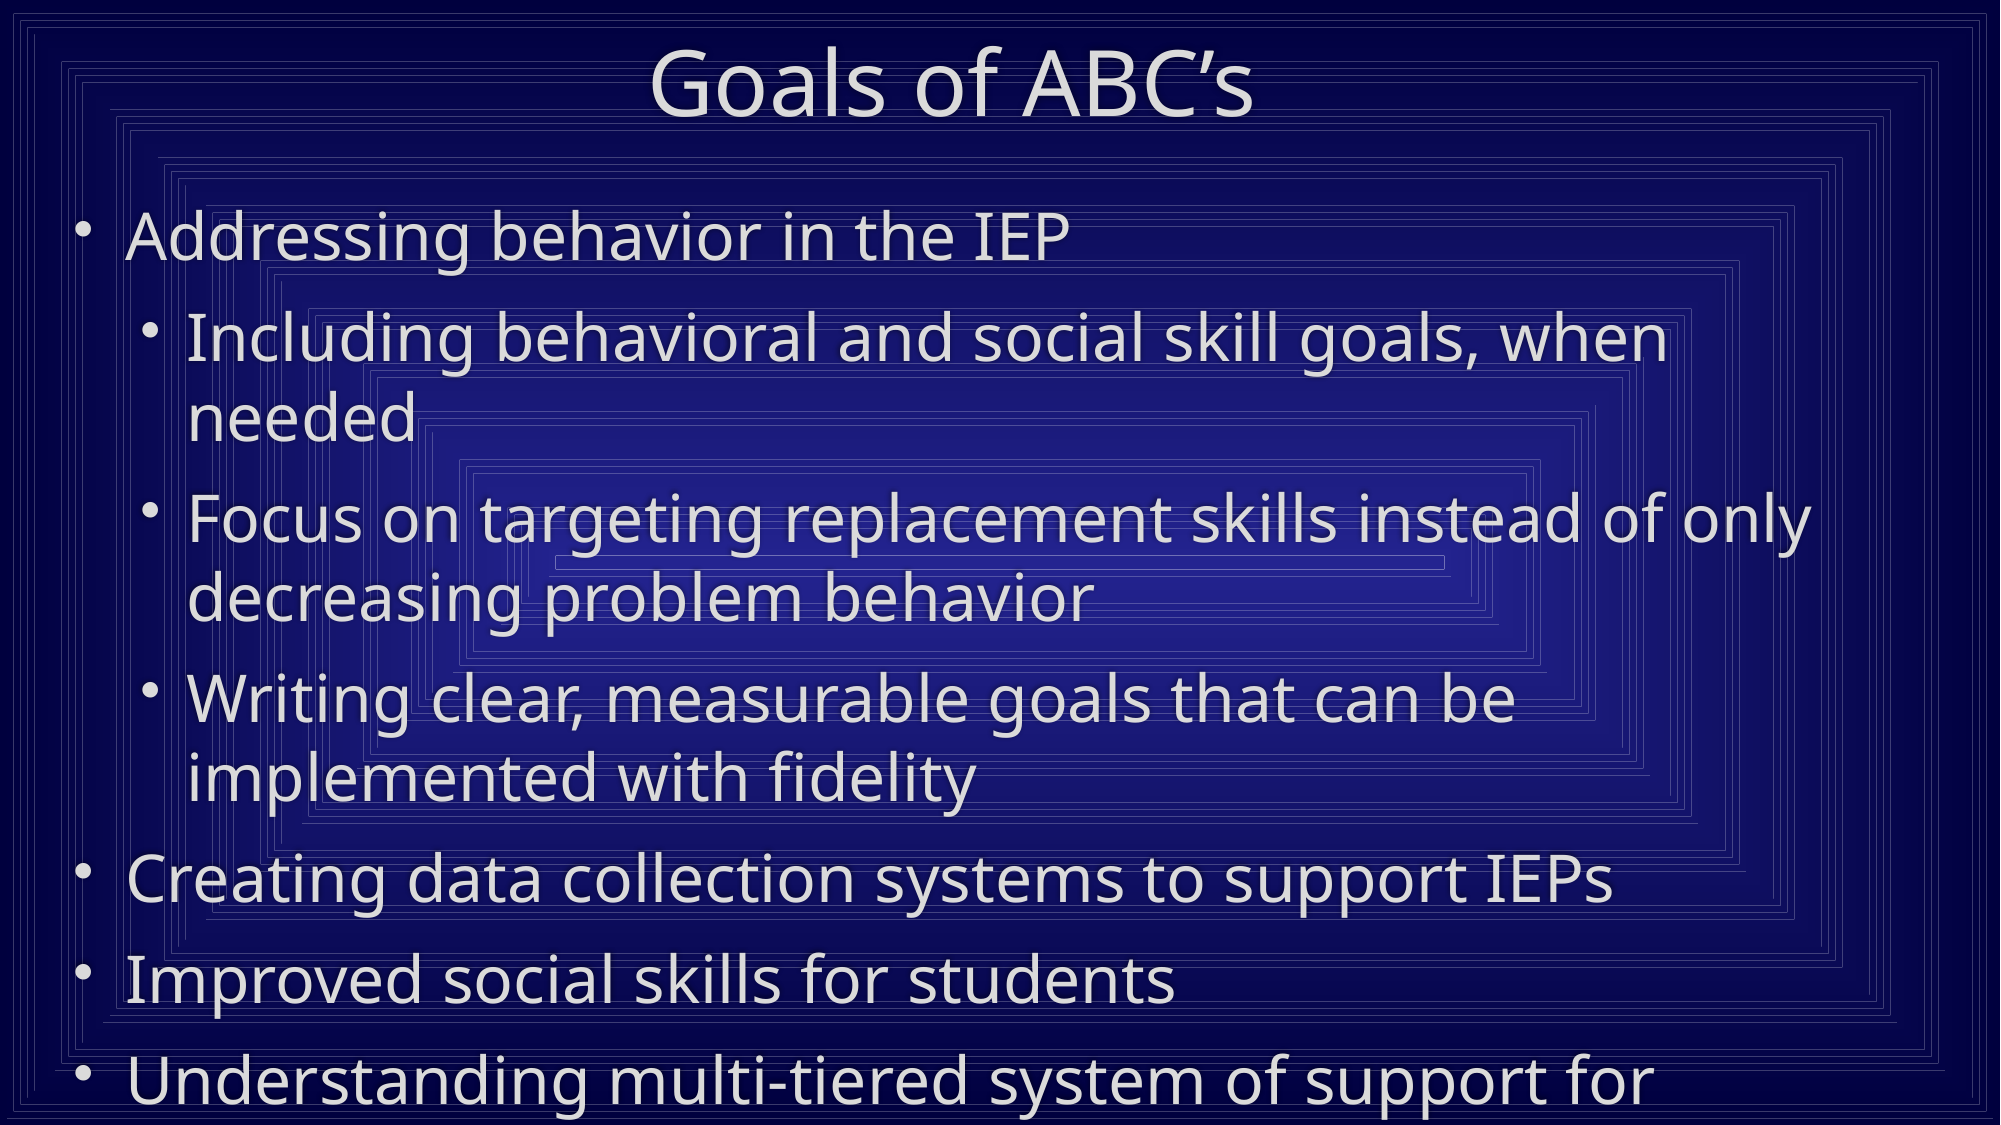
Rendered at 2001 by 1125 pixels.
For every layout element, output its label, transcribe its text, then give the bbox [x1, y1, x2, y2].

list Addressing behavior in the IEP Including behavioral and social skill goals, when needed Focus on targeting replacement skills instead of only decreasing problem behavior Writing clear, measurable goals that can be implemented with fidelity Creating data collection systems to support IEPs Improved social skills for students Understanding multi-tiered system of support for students and how the BSP and FBA are all inter-connected [54, 187, 1936, 1125]
title Goals of ABC’s [103, 0, 1802, 160]
